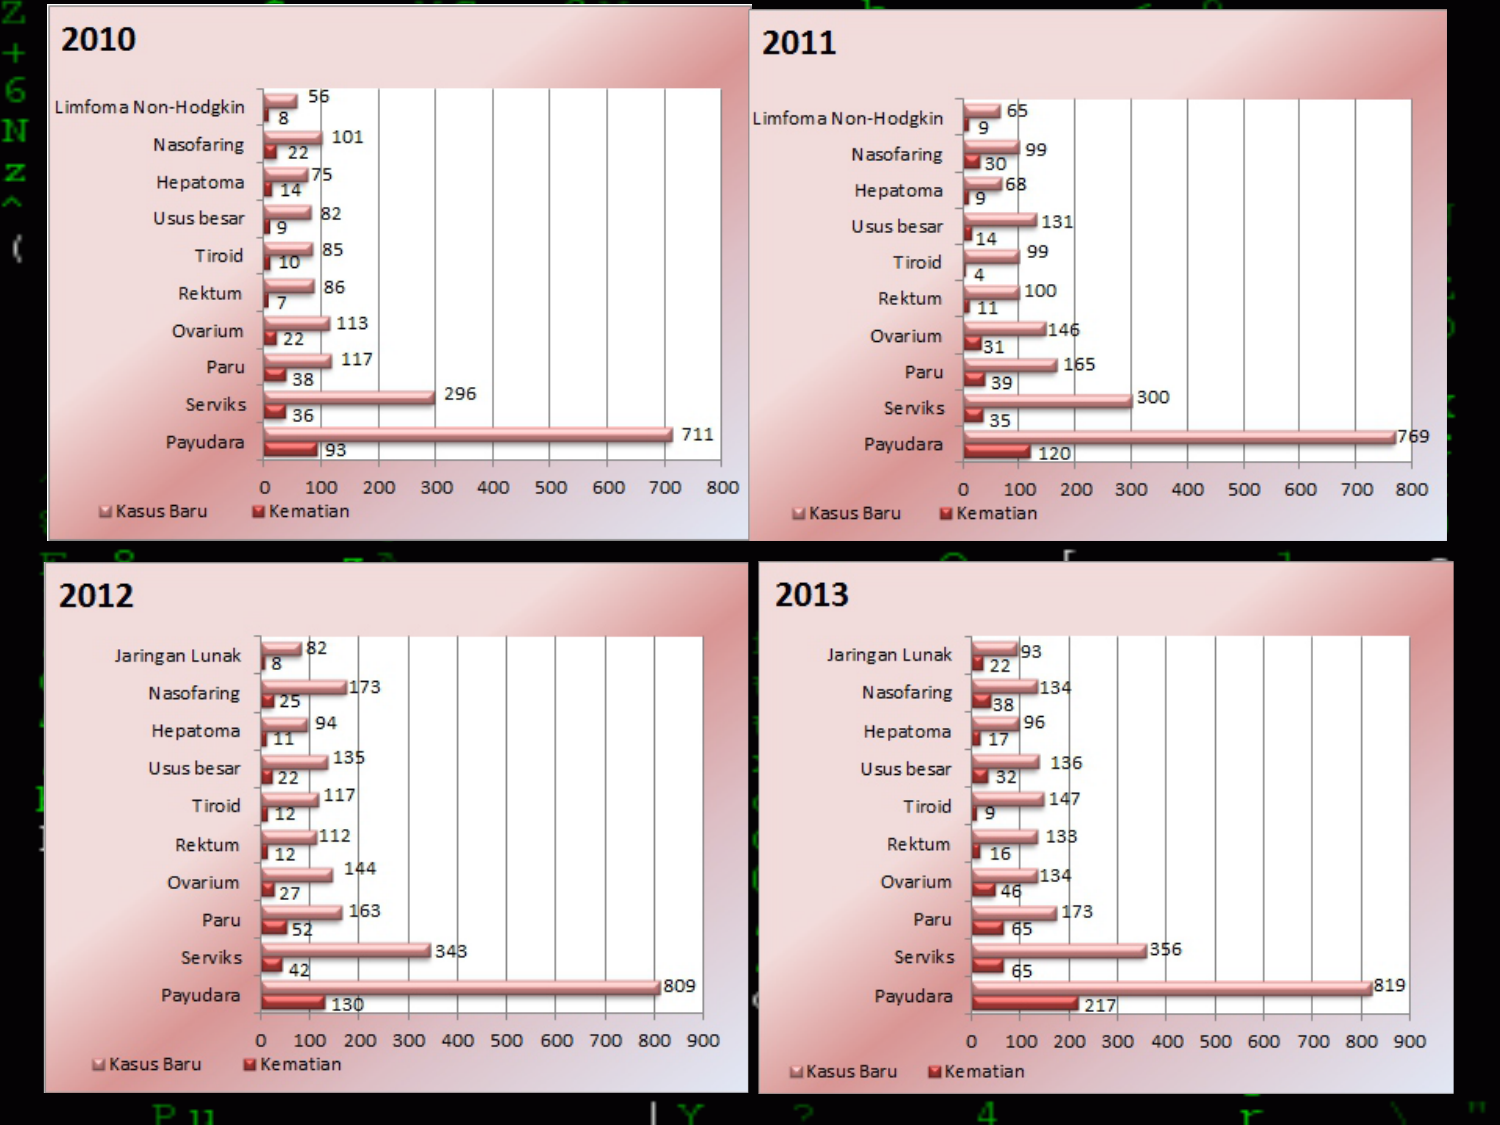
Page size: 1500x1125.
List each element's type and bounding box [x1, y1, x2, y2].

picture [0, 0, 1500, 1125]
list [758, 561, 1454, 1094]
